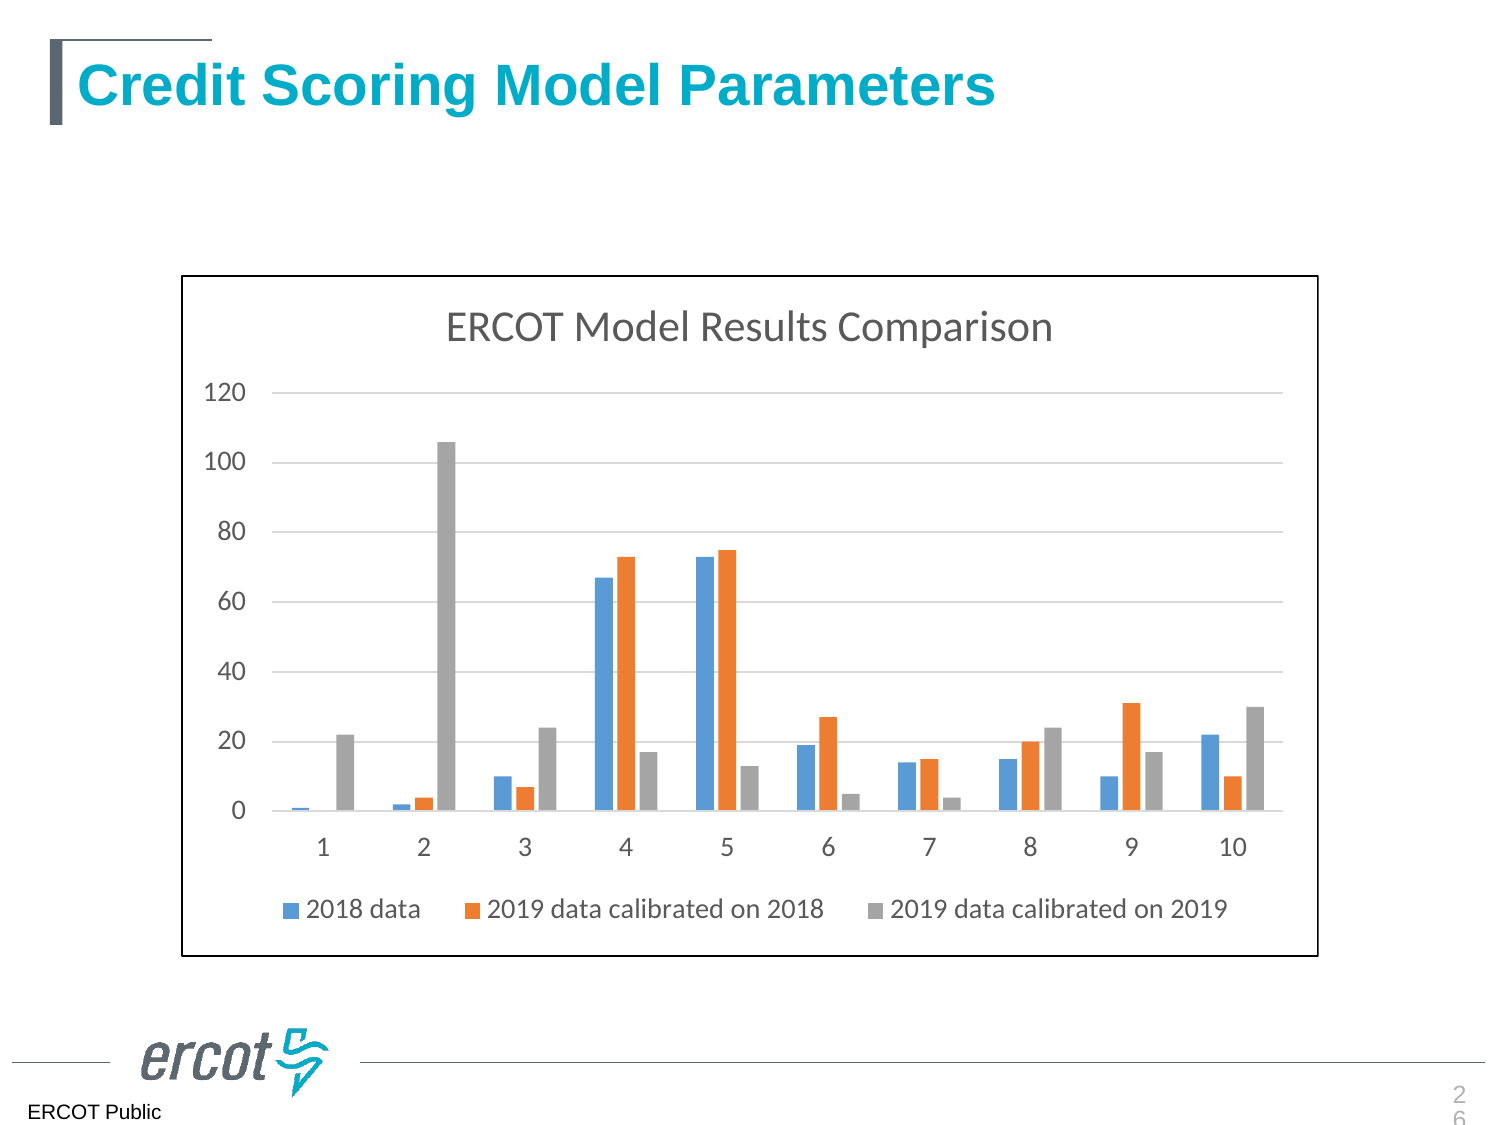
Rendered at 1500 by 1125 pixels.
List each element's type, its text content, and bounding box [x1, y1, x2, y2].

slide_number 26 [1437, 1076, 1475, 1112]
title Credit Scoring Model Parameters [62, 39, 1450, 138]
picture [137, 1024, 332, 1100]
picture [180, 274, 1319, 958]
